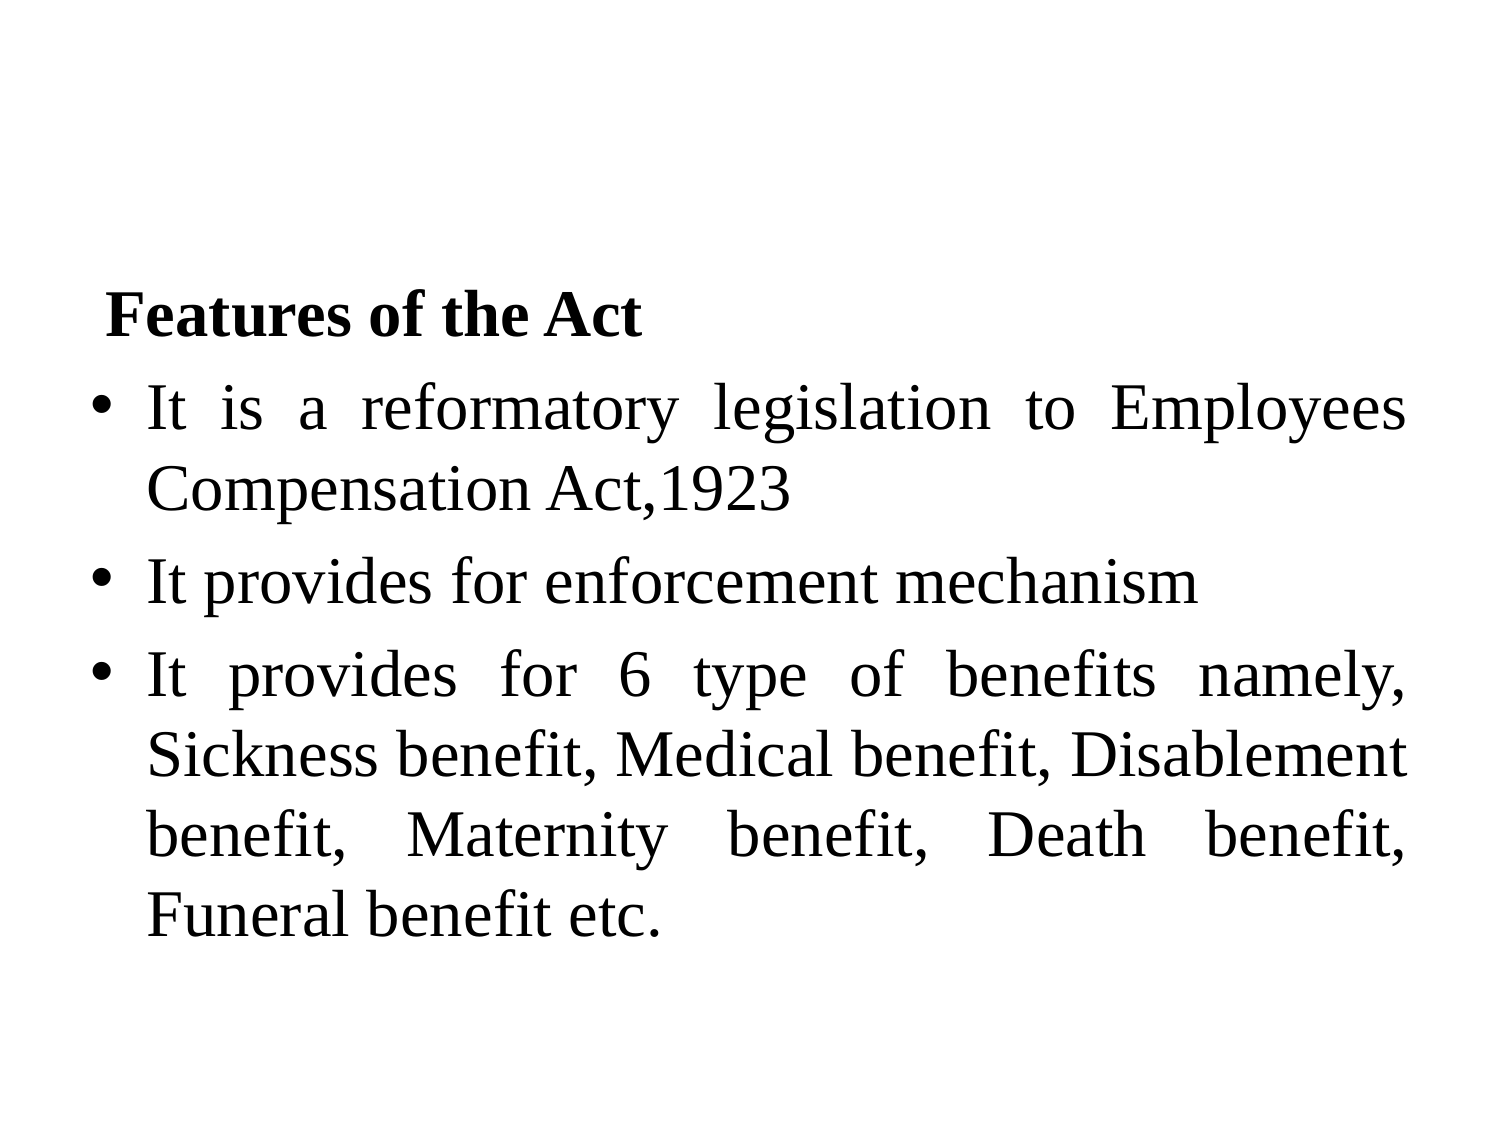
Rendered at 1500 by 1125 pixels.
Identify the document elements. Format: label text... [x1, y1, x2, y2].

list Features of the Act It is a reformatory legislation to Employees Compensation Act,1923 It provides for enforcement mechanism It provides for 6 type of benefits namely, Sickness benefit, Medical benefit, Disablement benefit, Maternity benefit, Death benefit, Funeral benefit etc. [75, 262, 1425, 1005]
